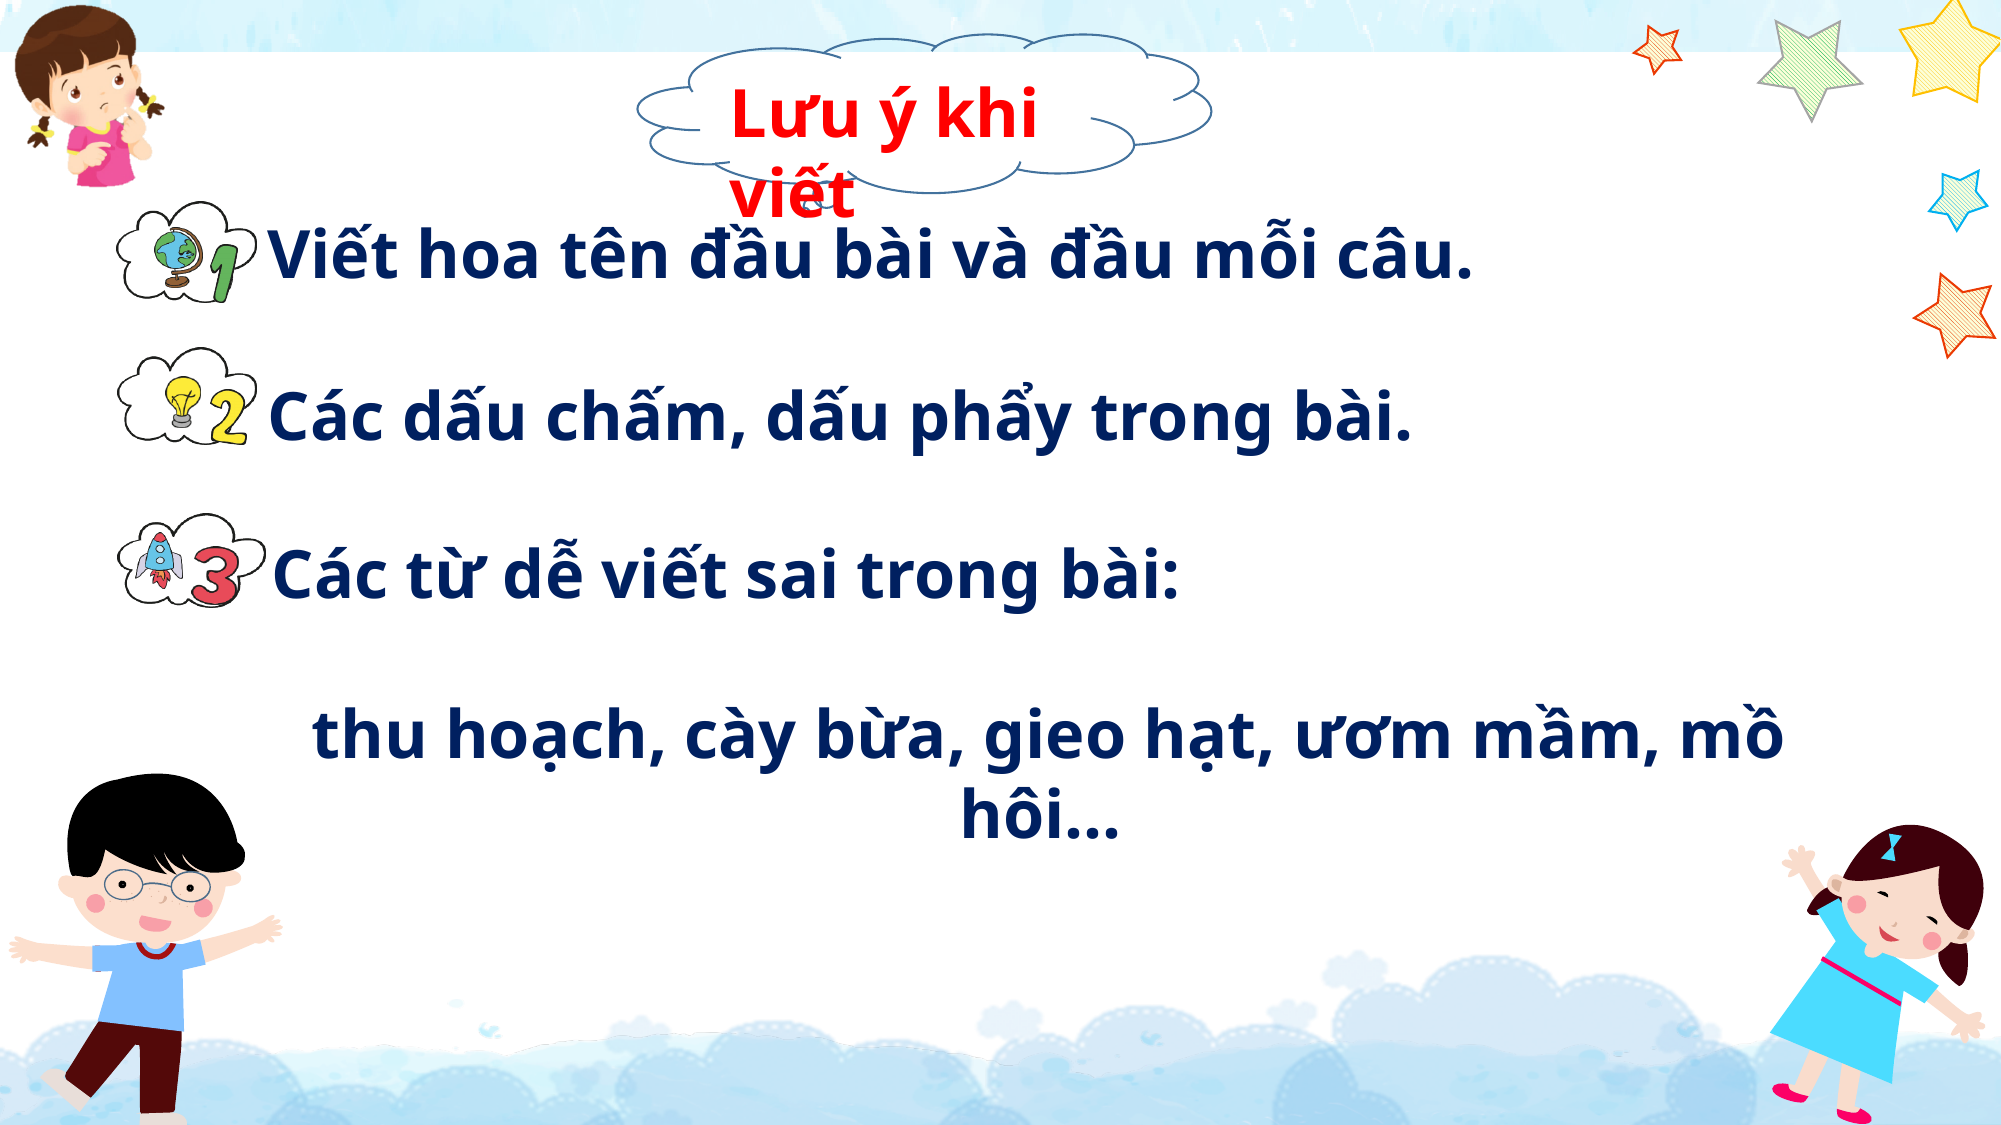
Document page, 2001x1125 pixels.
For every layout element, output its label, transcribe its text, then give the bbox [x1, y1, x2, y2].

picture [0, 0, 2001, 196]
text_box [1631, 52, 1683, 76]
text_box [1911, 271, 1997, 360]
text_box [1756, 52, 1865, 124]
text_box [637, 33, 1212, 193]
picture [0, 773, 2001, 1125]
text_box Viết hoa tên đầu bài và đầu mỗi câu. [257, 201, 2000, 302]
text_box Các từ dễ viết sai trong bài: thu hoạch, cày bừa, gieo hạt, ươm mầm, mồ hôi... [251, 522, 1829, 862]
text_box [117, 347, 257, 445]
text_box [1911, 52, 1994, 104]
text_box [1927, 169, 1990, 233]
text_box Các dấu chấm, dấu phẩy trong bài. [247, 364, 1825, 465]
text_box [116, 201, 257, 303]
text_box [117, 513, 267, 608]
